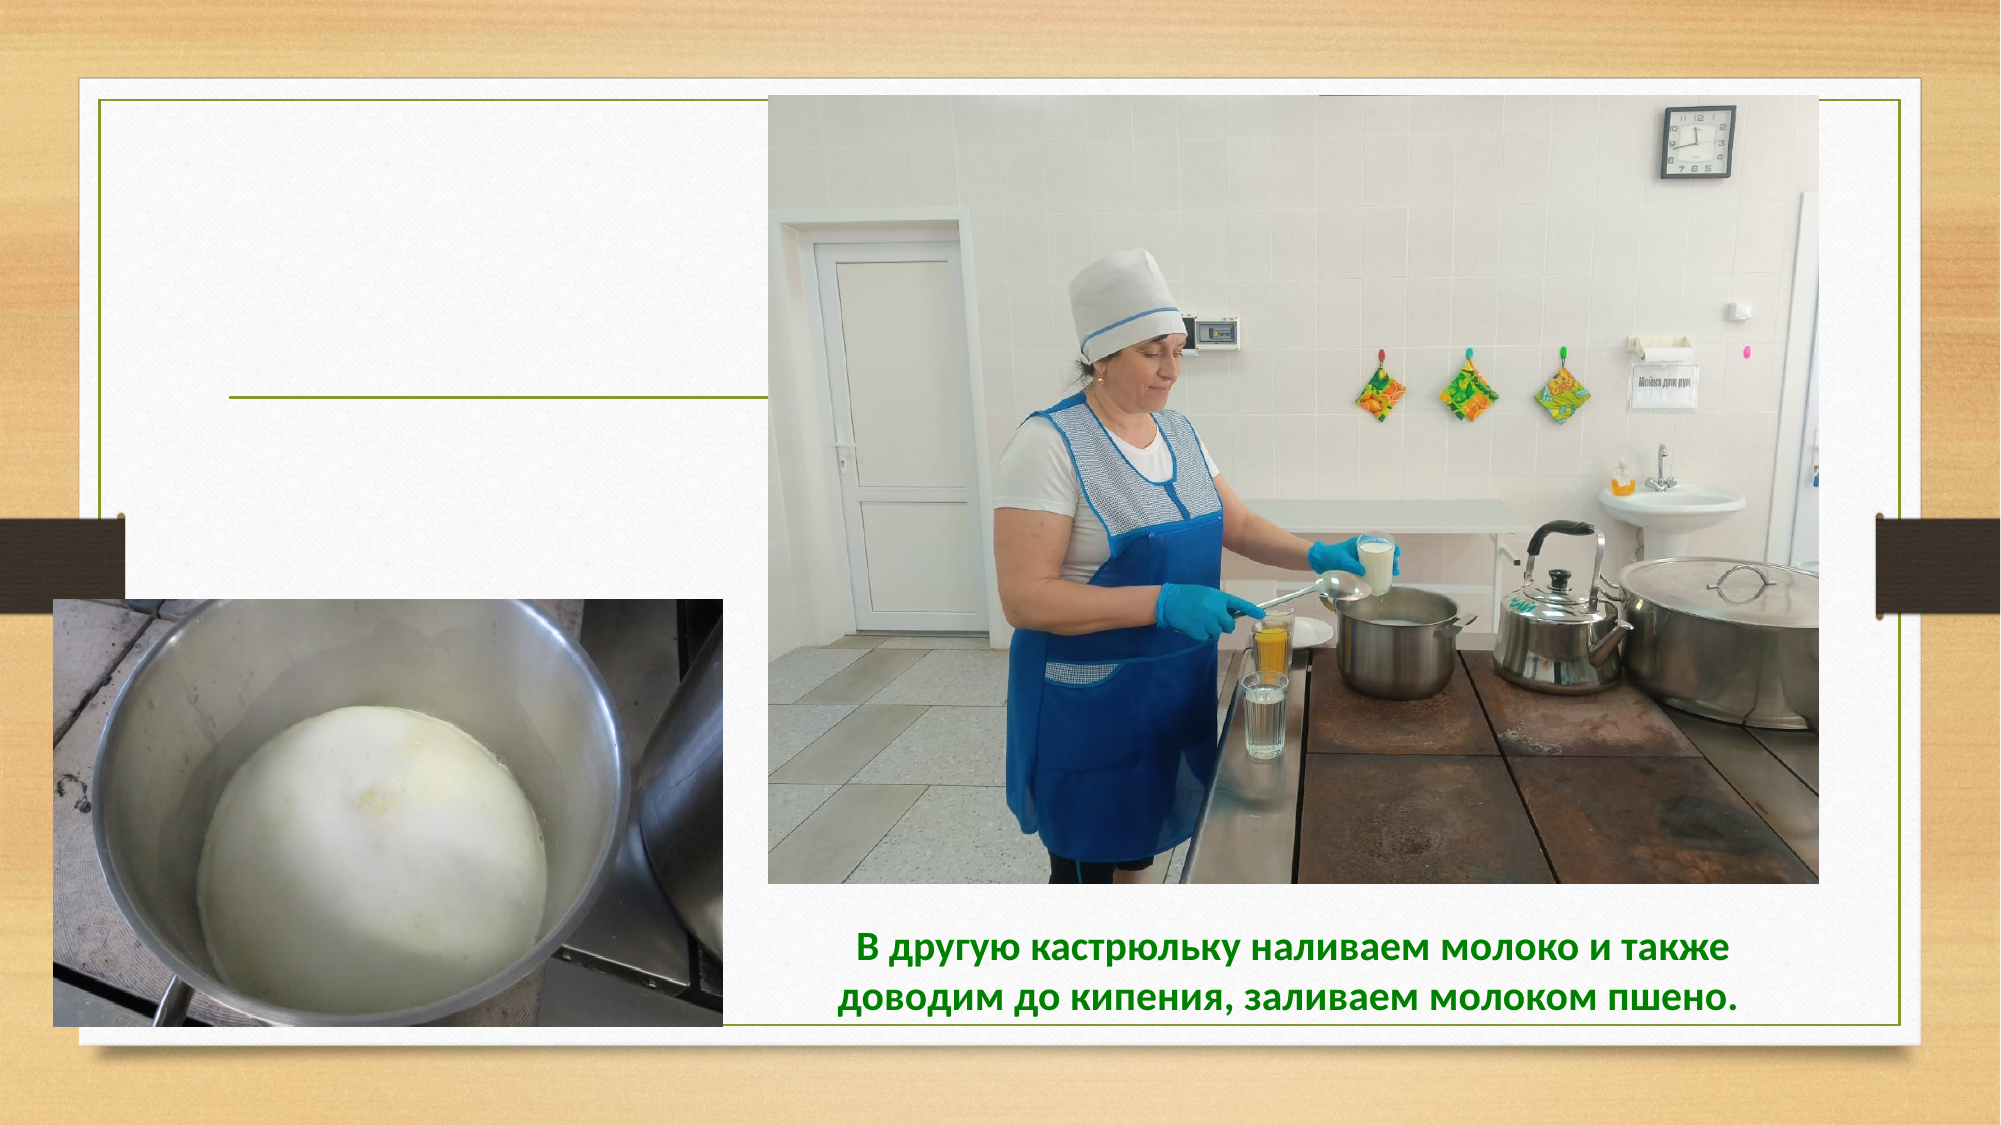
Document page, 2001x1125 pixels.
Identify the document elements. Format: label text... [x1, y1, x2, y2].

picture [0, 0, 2001, 1125]
text_box В другую кастрюльку наливаем молоко и также доводим до кипения, заливаем молоком пшено. [784, 910, 1802, 1026]
